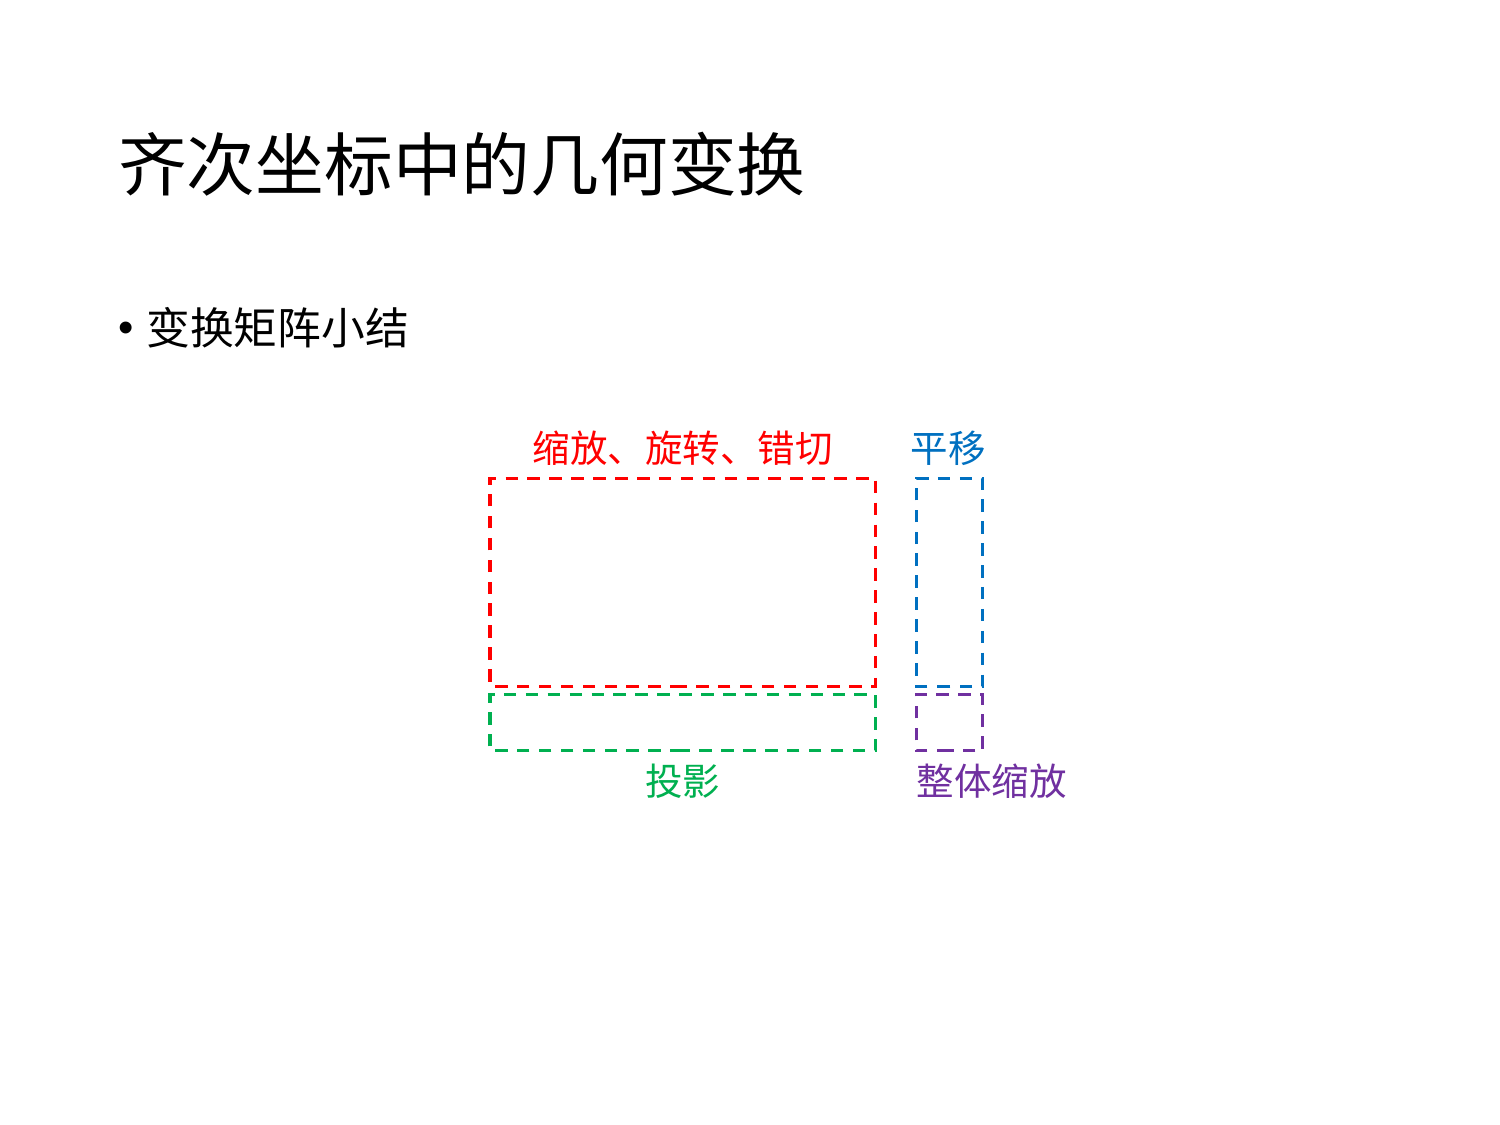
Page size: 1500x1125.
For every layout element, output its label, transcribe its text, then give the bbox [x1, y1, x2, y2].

list 变换矩阵小结 [103, 299, 1397, 396]
title 齐次坐标中的几何变换 [103, 59, 1397, 278]
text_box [375, 417, 1125, 825]
